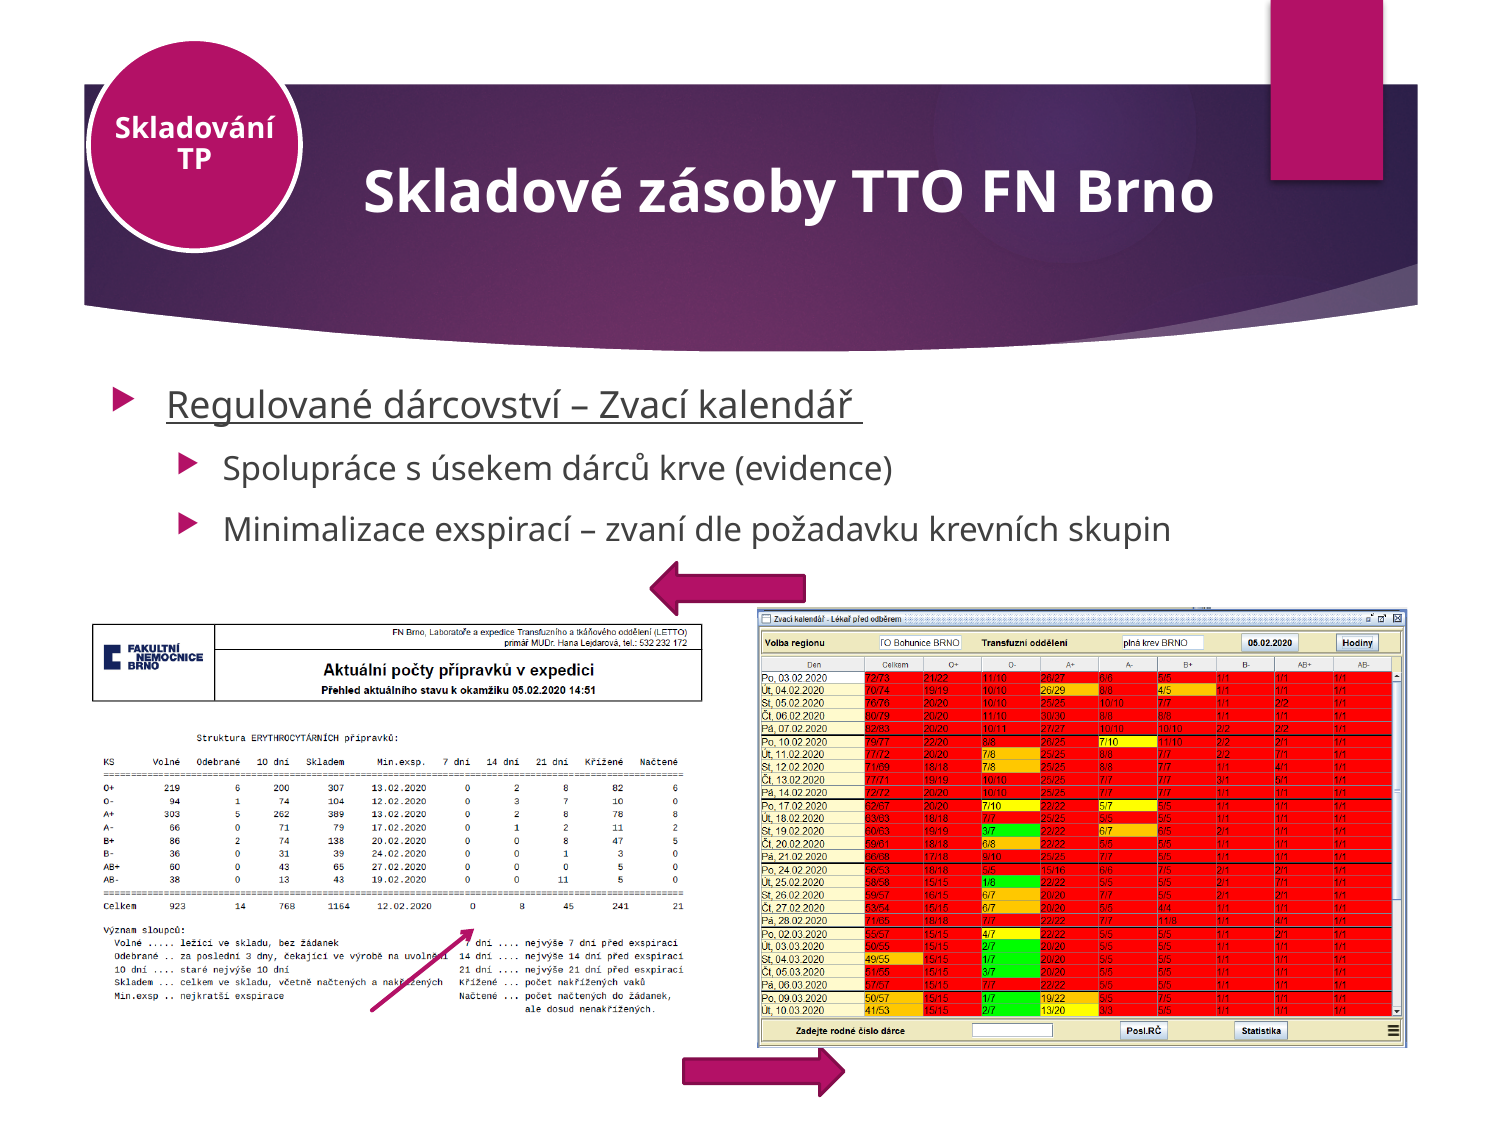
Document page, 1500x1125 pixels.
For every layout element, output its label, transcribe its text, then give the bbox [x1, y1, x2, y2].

title Skladové zásoby TTO FN Brno [348, 131, 1389, 248]
picture [90, 621, 714, 1030]
list Regulované dárcovství – Zvací kalendář Spolupráce s úsekem dárců krve (evidence) Minimalizace exspirací – zvaní dle požadavku krevních skupin [94, 373, 1404, 1048]
text_box [682, 1057, 846, 1098]
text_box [88, 38, 301, 251]
text_box [649, 560, 806, 617]
picture [756, 607, 1408, 1049]
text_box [371, 928, 475, 1011]
